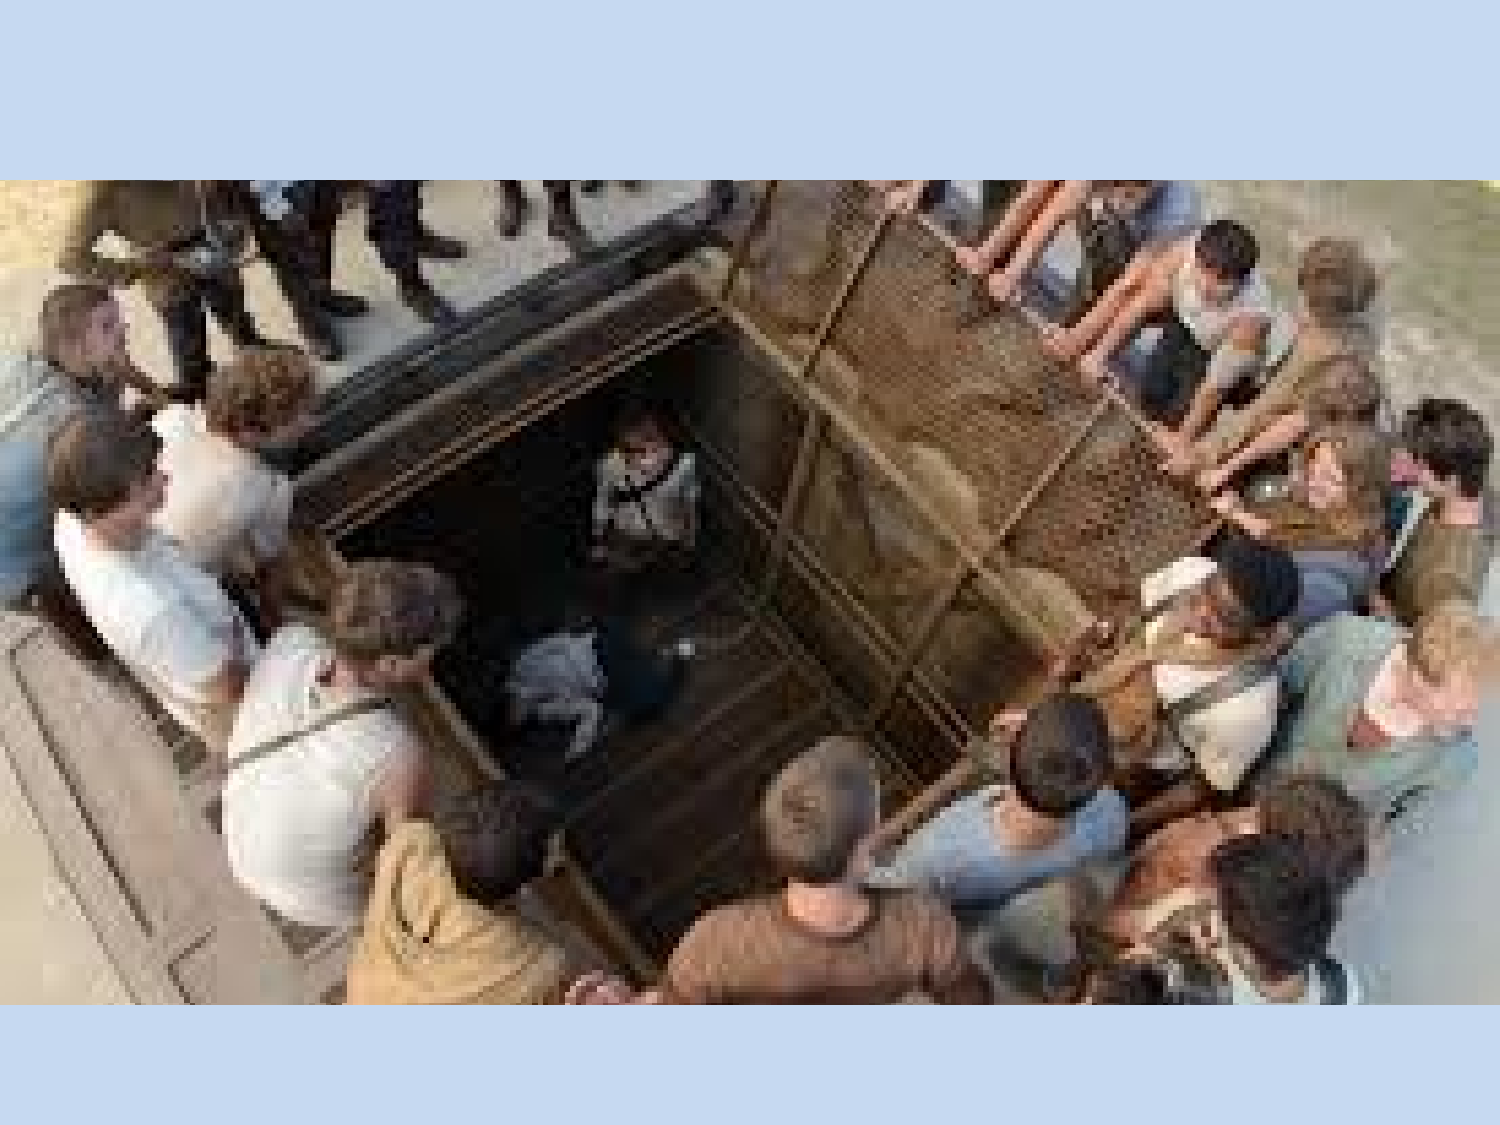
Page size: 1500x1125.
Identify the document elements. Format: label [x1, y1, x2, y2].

list [0, 179, 1500, 1006]
